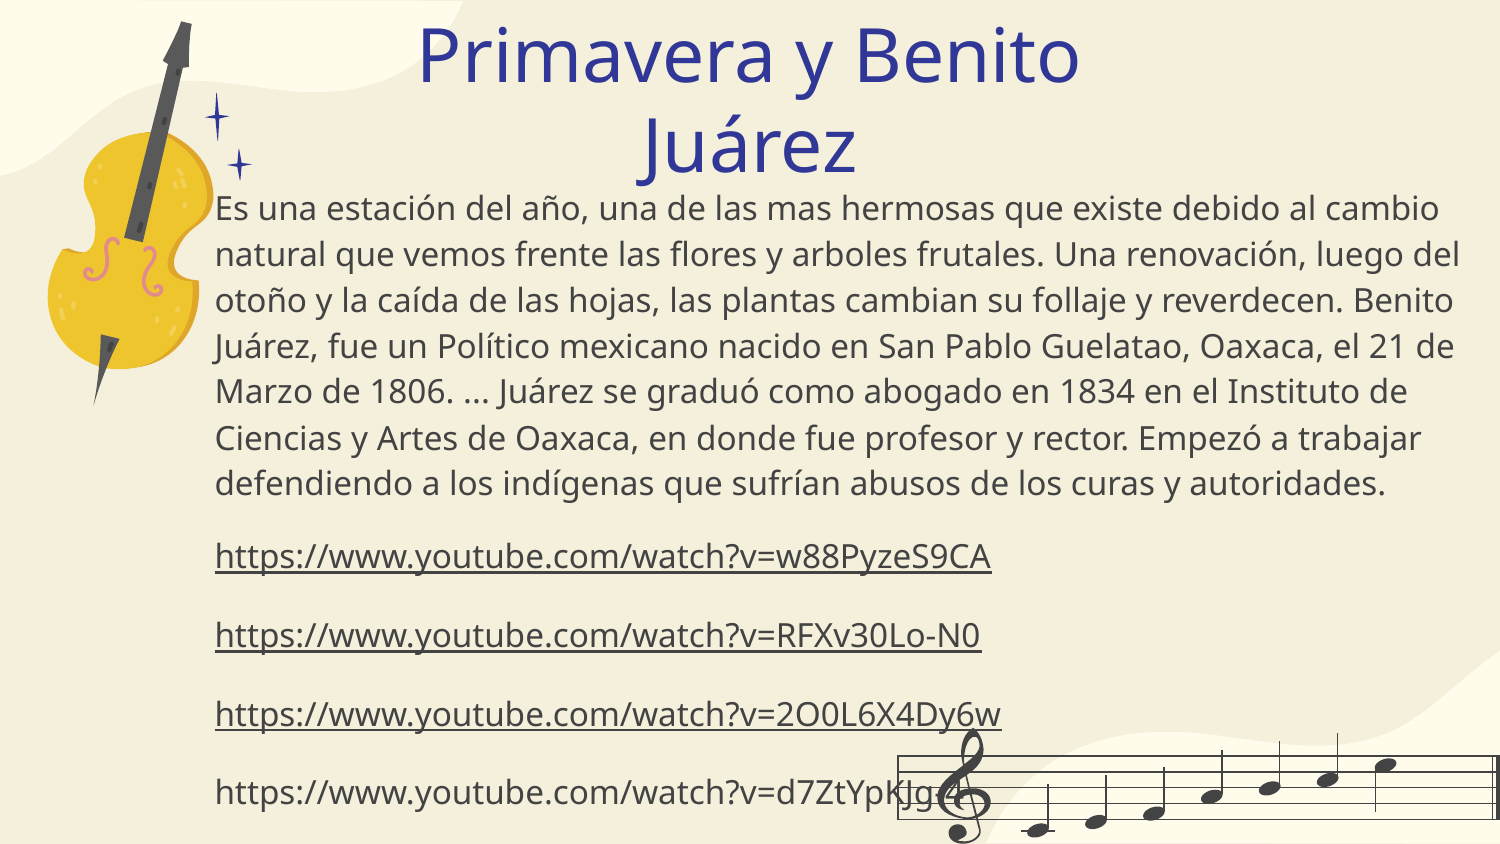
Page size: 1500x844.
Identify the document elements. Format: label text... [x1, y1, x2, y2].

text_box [47, 21, 253, 406]
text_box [897, 727, 1500, 844]
title Primavera y Benito Juárez [312, 53, 1187, 142]
text_box Es una estación del año, una de las mas hermosas que existe debido al cambio natural que vemos frente las flores y arboles frutales. Una renovación, luego del otoño y la caída de las hojas, las plantas cambian su follaje y reverdecen. Benito Juárez, fue un Político mexicano nacido en San Pablo Guelatao, Oaxaca, el 21 de Marzo de 1806. ... Juárez se graduó como abogado en 1834 en el Instituto de Ciencias y Artes de Oaxaca, en donde fue profesor y rector. Empezó a trabajar defendiendo a los indígenas que sufrían abusos de los curas y autoridades. https://www.youtube.com/watch?v=w88PyzeS9CA https://www.youtube.com/watch?v=RFXv30Lo-N0 https://www.youtube.com/watch?v=2O0L6X4Dy6w https://www.youtube.com/watch?v=d7ZtYpKJg-4 [199, 166, 1500, 761]
